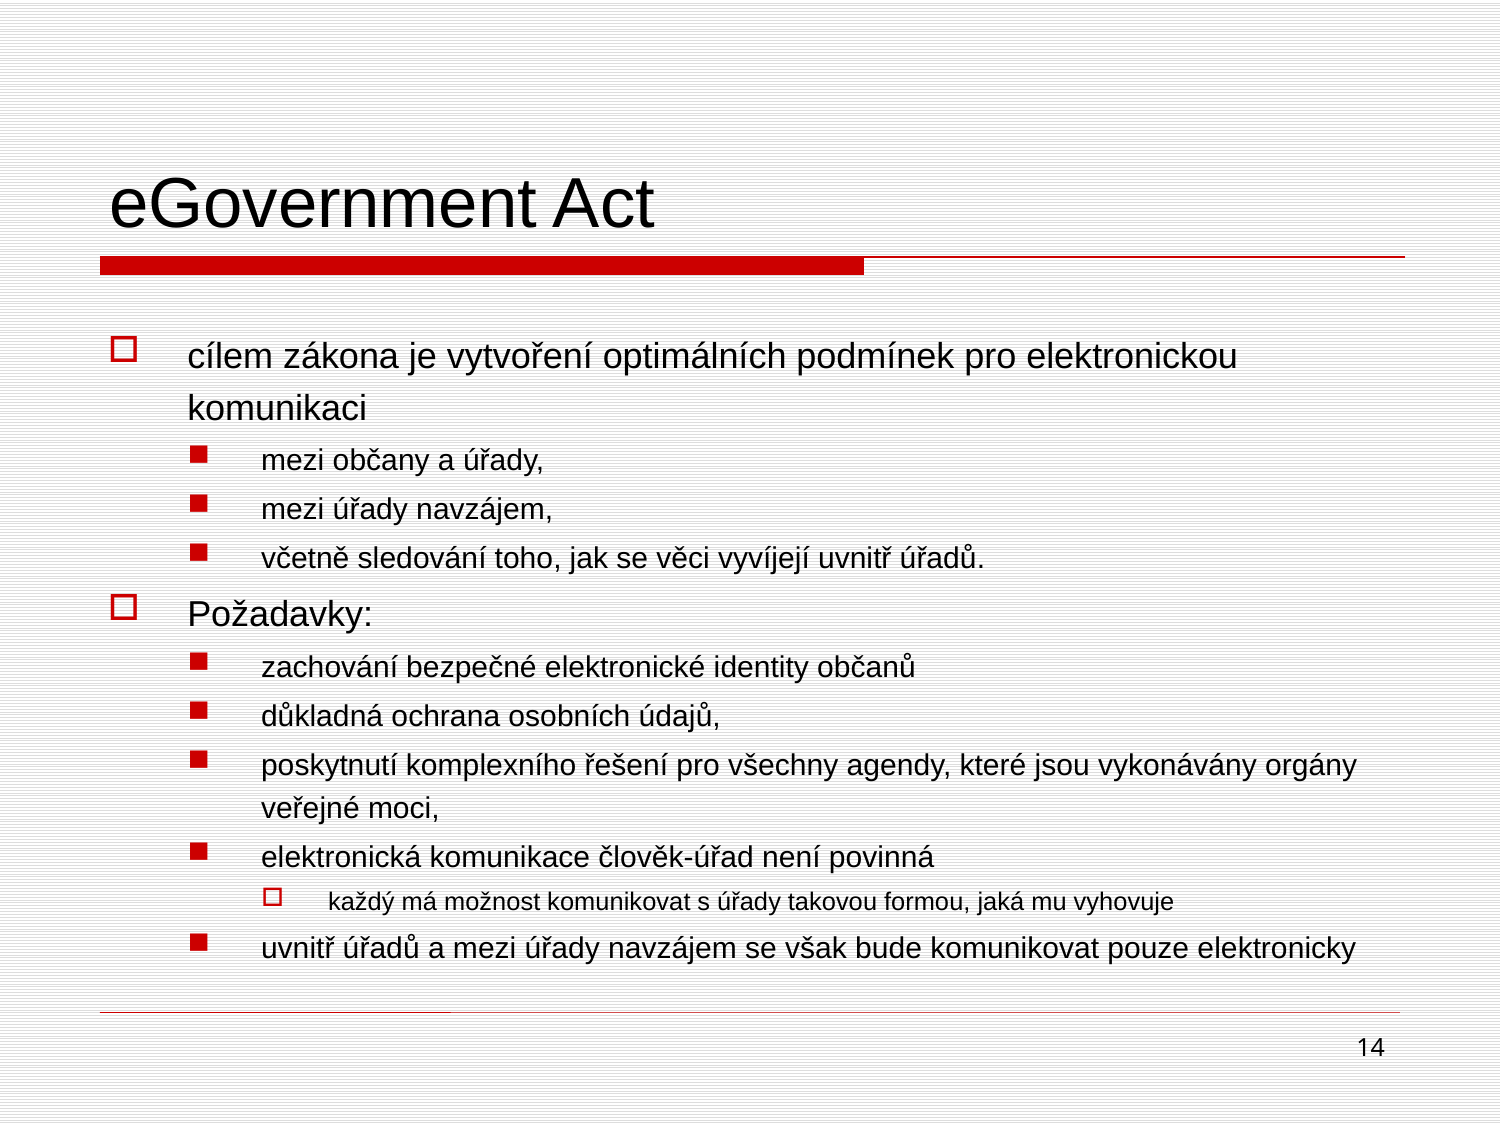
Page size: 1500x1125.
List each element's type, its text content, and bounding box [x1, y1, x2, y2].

title eGovernment Act [93, 49, 1407, 250]
slide_number 14 [1074, 1024, 1401, 1103]
list cílem zákona je vytvoření optimálních podmínek pro elektronickou komunikaci mezi občany a úřady, mezi úřady navzájem, včetně sledování toho, jak se věci vyvíjejí uvnitř úřadů. Požadavky: zachování bezpečné elektronické identity občanů důkladná ochrana osobních údajů, poskytnutí komplexního řešení pro všechny agendy, které jsou vykonávány orgány veřejné moci, elektronická komunikace člověk-úřad není povinná každý má možnost komunikovat s úřady takovou formou, jaká mu vyhovuje uvnitř úřadů a mezi úřady navzájem se však bude komunikovat pouze elektronicky [92, 316, 1406, 977]
